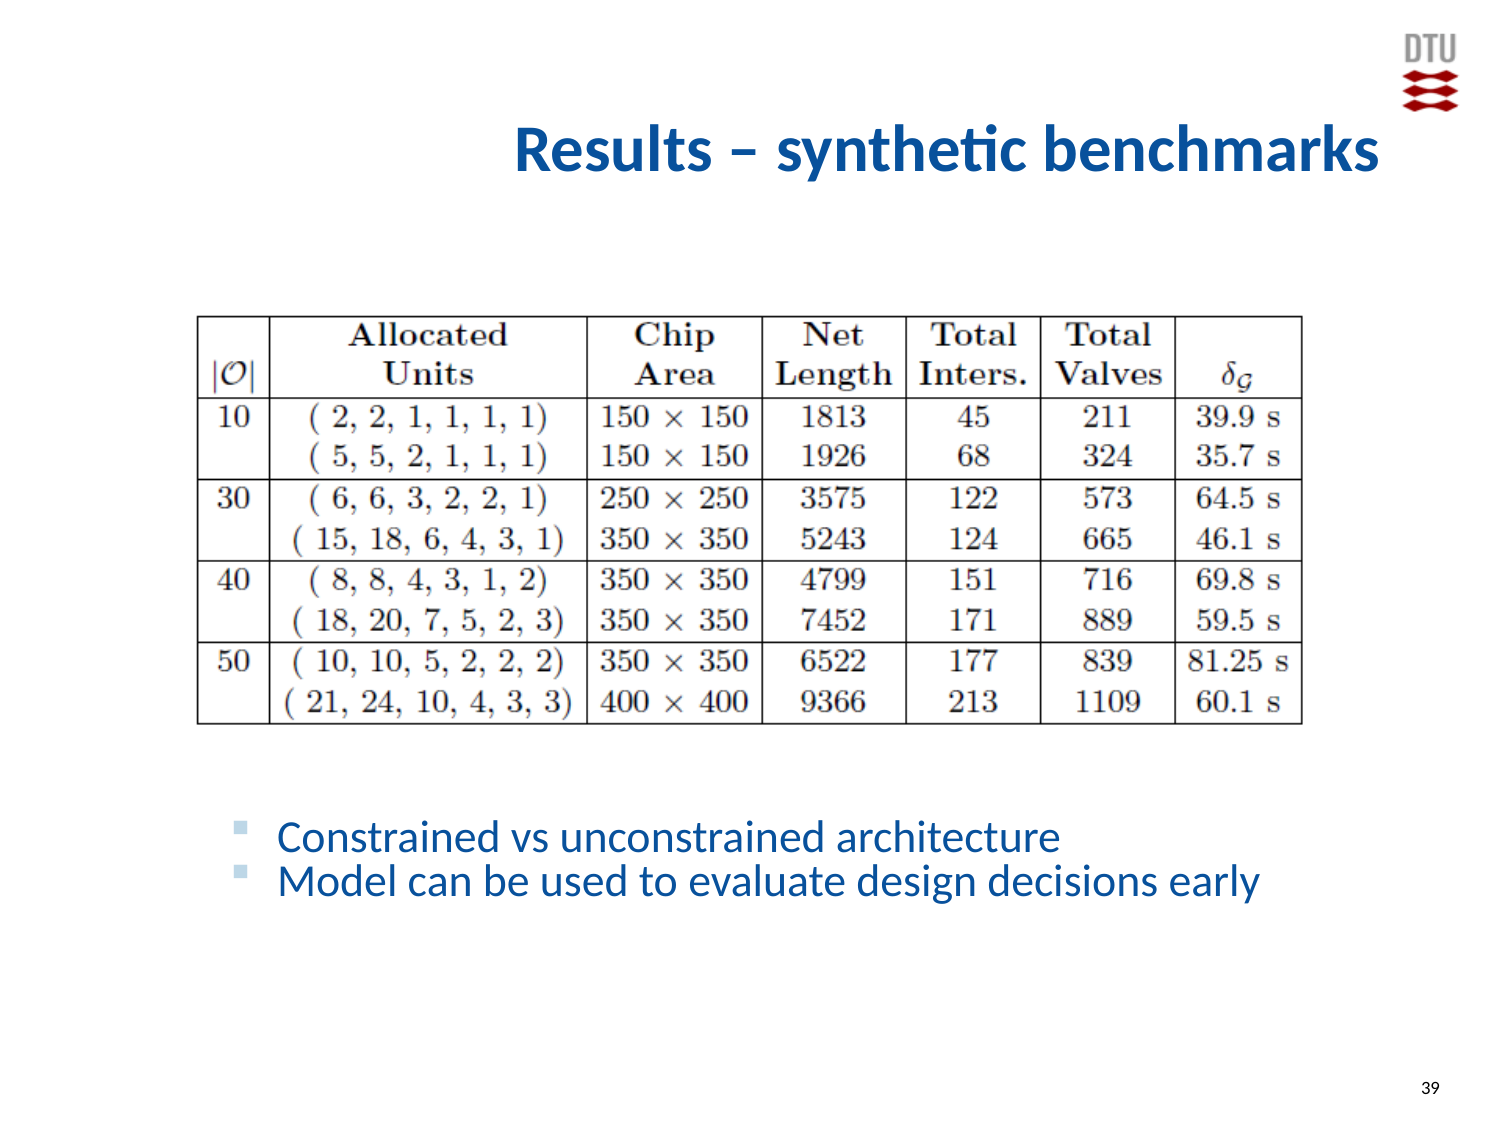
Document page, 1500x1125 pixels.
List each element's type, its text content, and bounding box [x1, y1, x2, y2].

picture [1380, 3, 1496, 130]
text_box [130, 231, 1400, 516]
title Results – synthetic benchmarks [111, 66, 1382, 185]
text_box Constrained vs unconstrained architecture Model can be used to evaluate design decisions early [230, 834, 1400, 905]
picture [194, 313, 1306, 729]
